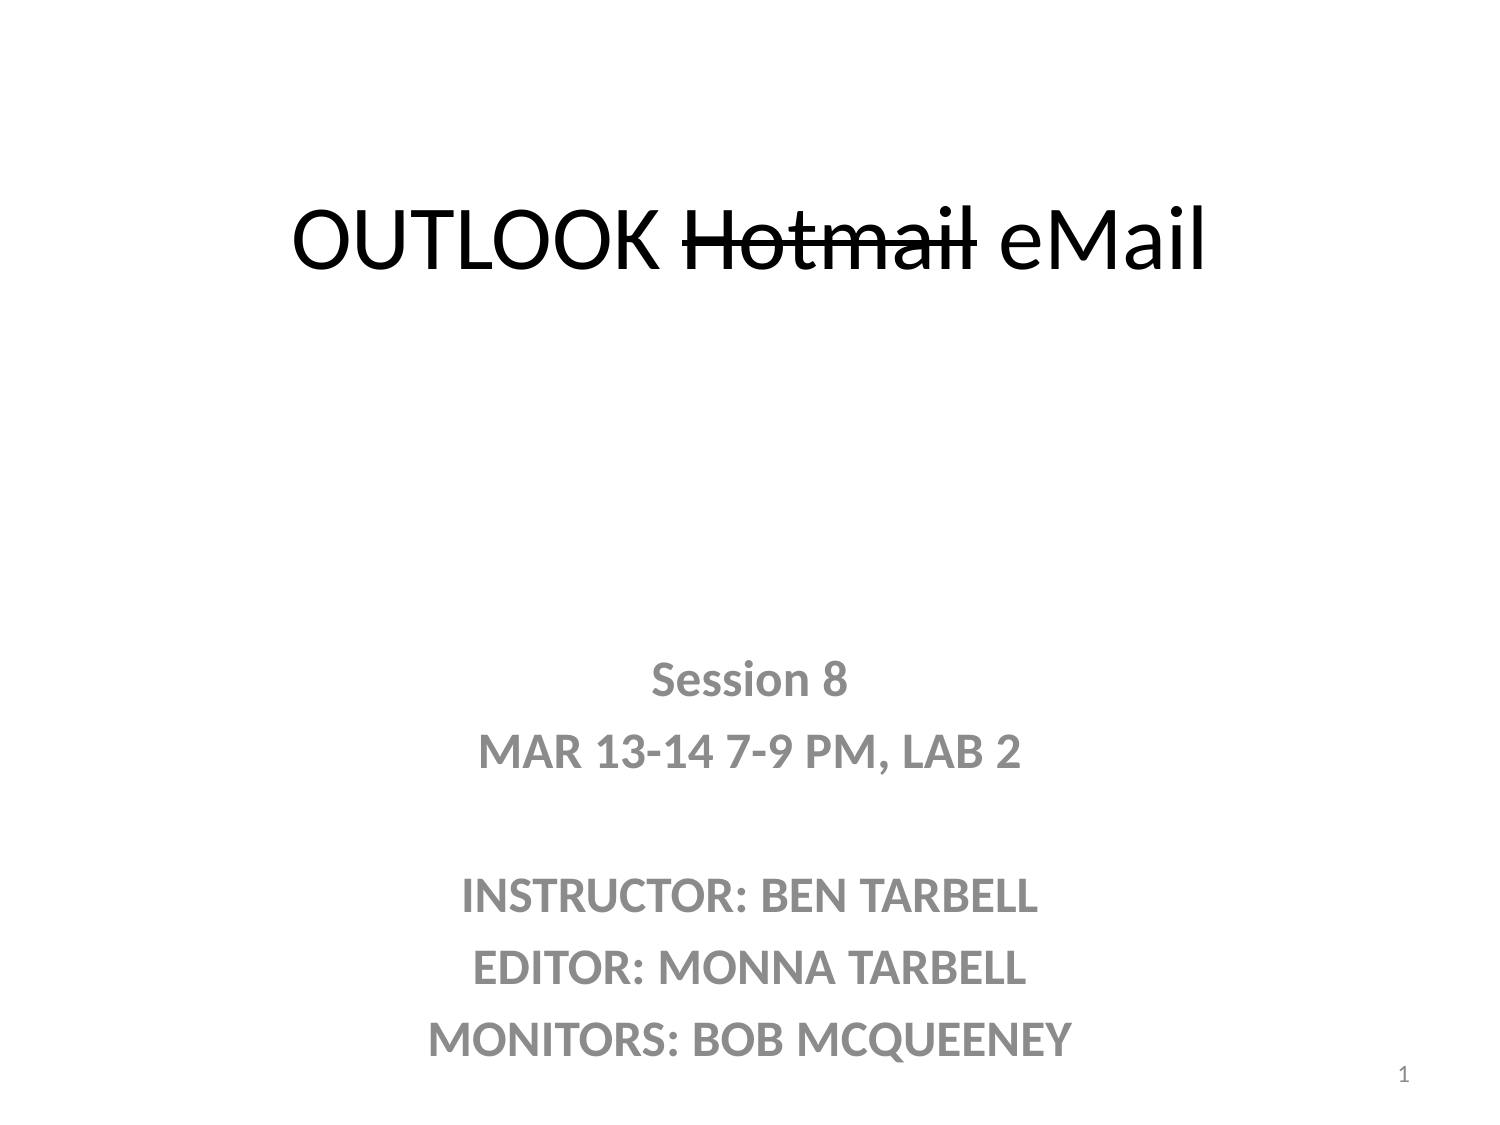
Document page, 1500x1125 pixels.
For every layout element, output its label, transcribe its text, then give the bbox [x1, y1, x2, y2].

slide_number 1 [1074, 1042, 1425, 1103]
subtitle Session 8 MAR 13-14 7-9 PM, LAB 2 Instructor: Ben Tarbell Editor: Monna Tarbell Monitors: BOB MCQUEENEY [225, 637, 1275, 1079]
title OUTLOOK Hotmail eMail [112, 162, 1388, 413]
